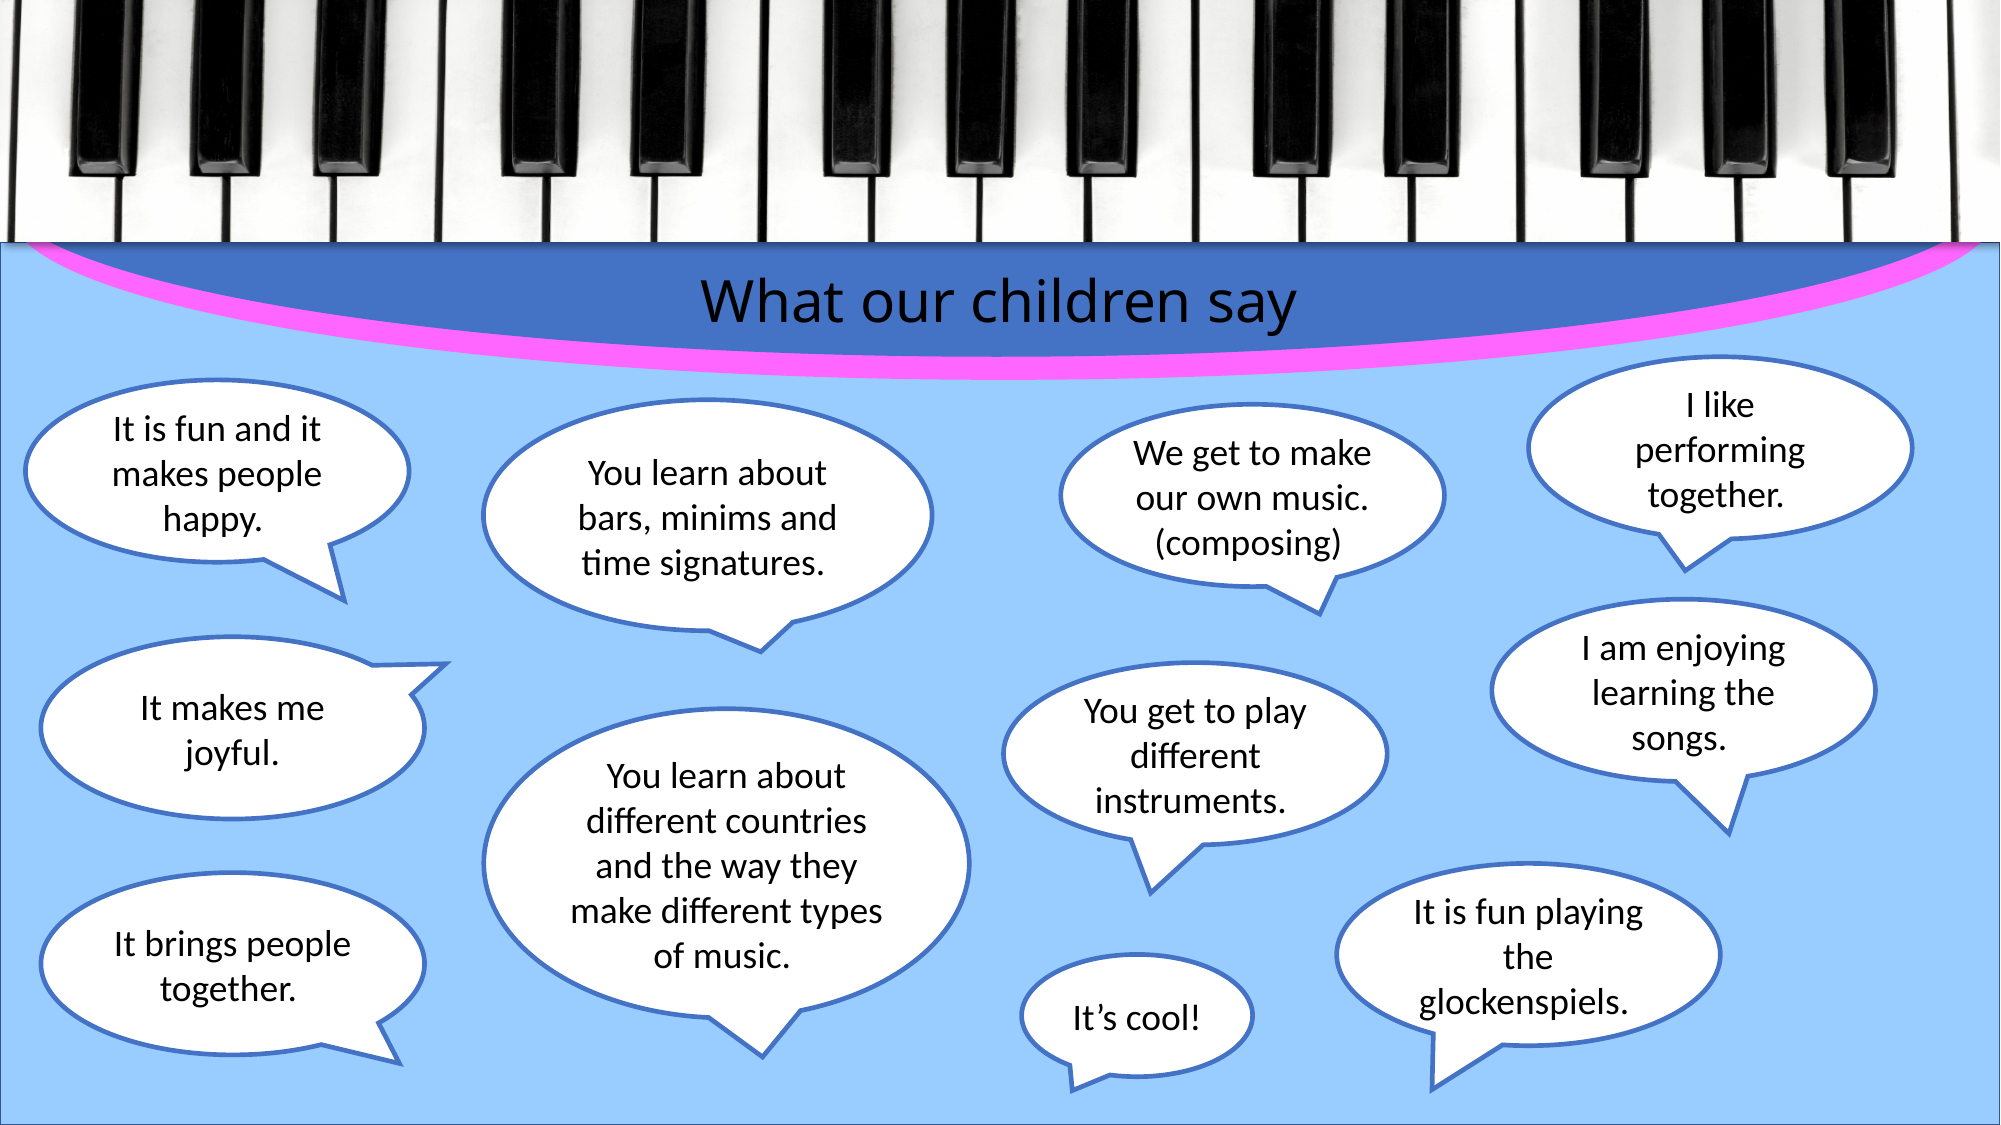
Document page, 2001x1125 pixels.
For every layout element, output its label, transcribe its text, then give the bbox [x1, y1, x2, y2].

text_box [68, 252, 1924, 334]
text_box You get to play different instruments. [1002, 661, 1389, 895]
text_box I like performing together. [1527, 355, 1914, 573]
text_box It is fun playing the glockenspiels. [1335, 862, 1722, 1092]
text_box I am enjoying learning the songs. [1490, 598, 1877, 836]
picture [0, 0, 2000, 242]
text_box What our children say [478, 256, 1529, 341]
text_box It brings people together. [39, 871, 426, 1065]
text_box We get to make our own music. (composing) [1059, 403, 1446, 616]
text_box It makes me joyful. [39, 635, 449, 821]
text_box It’s cool! [1020, 953, 1254, 1093]
text_box [36, 252, 1971, 381]
text_box You learn about bars, minims and time signatures. [482, 398, 934, 654]
text_box You learn about different countries and the way they make different types of music. [482, 707, 971, 1059]
text_box It is fun and it makes people happy. [24, 378, 411, 603]
text_box [0, 247, 2000, 1125]
text_box [560, 341, 1433, 358]
